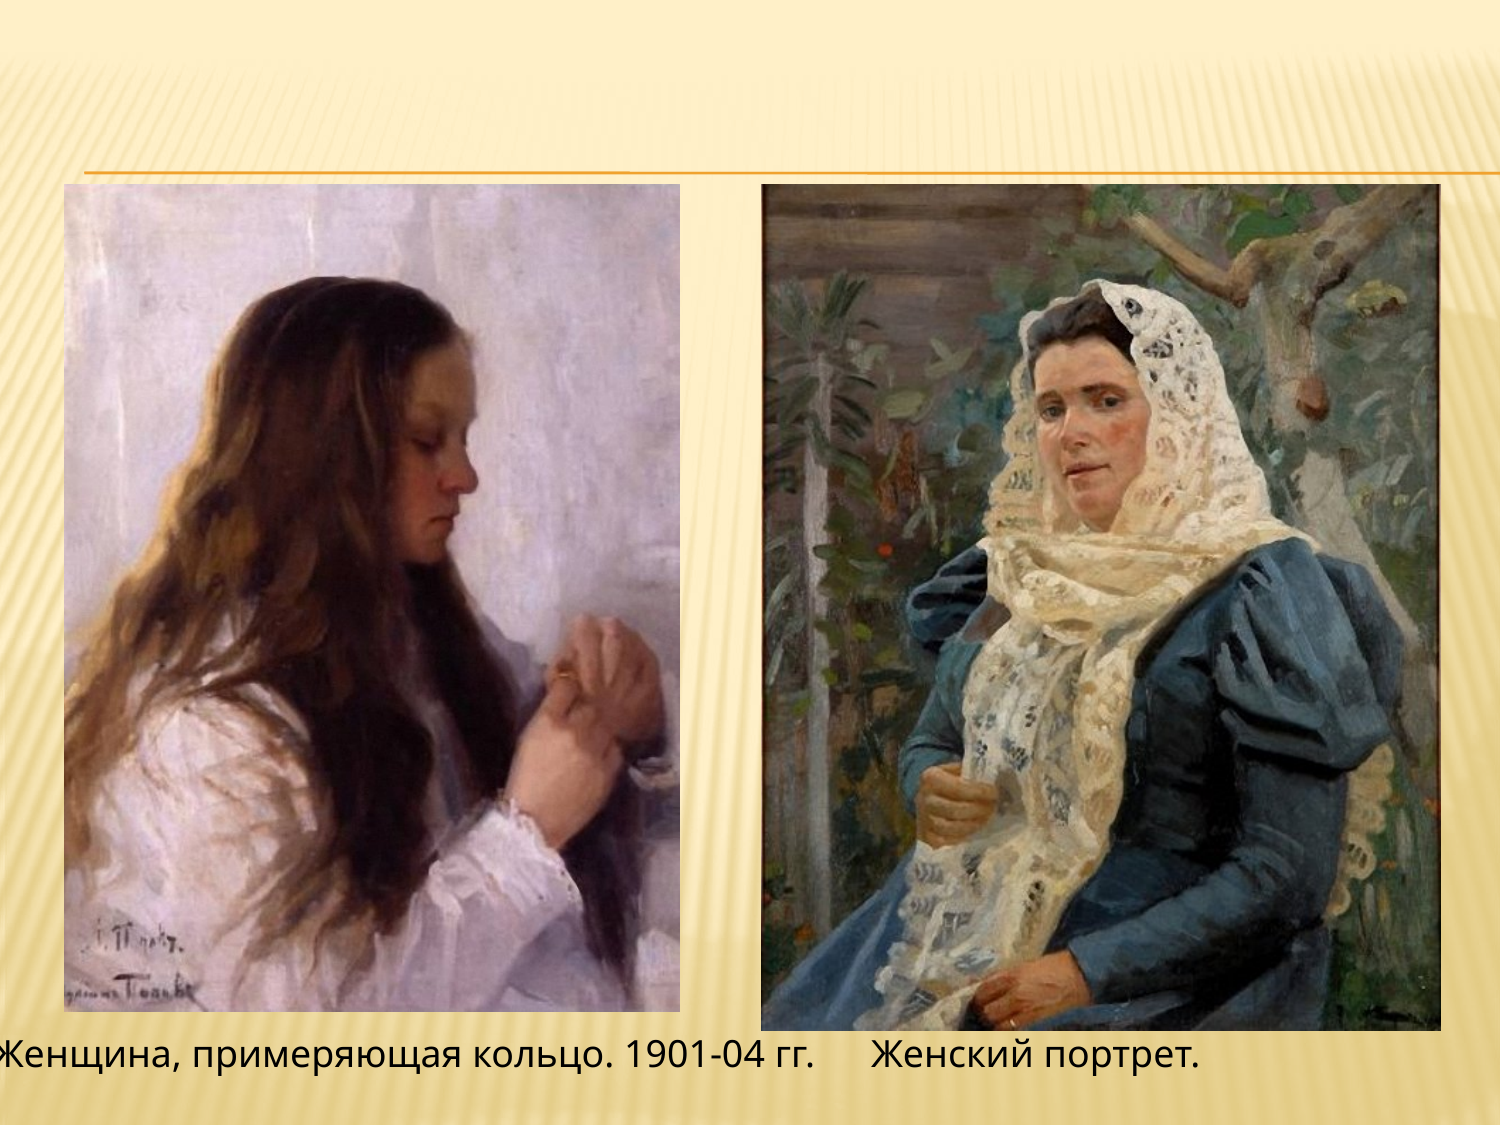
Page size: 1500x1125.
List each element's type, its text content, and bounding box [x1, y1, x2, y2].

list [761, 184, 1442, 1031]
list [64, 184, 680, 1012]
text_box Женский портрет. [856, 1050, 1411, 1083]
text_box Женщина, примеряющая кольцо. 1901-04 гг. [0, 1023, 831, 1083]
